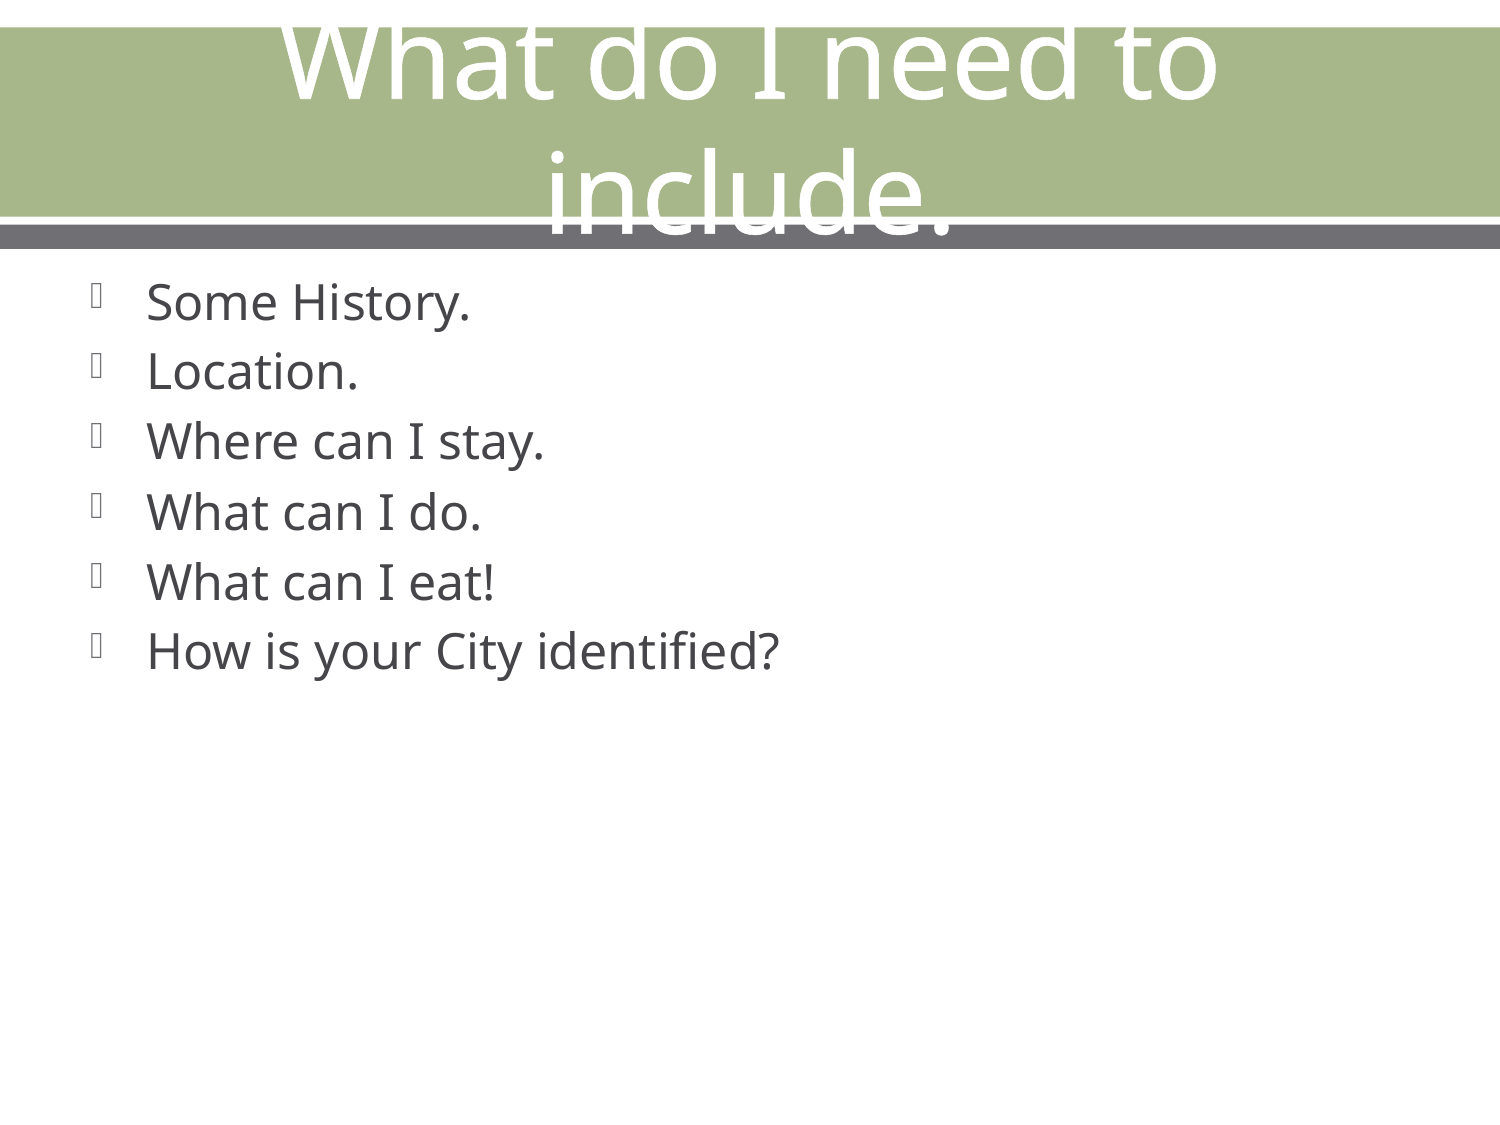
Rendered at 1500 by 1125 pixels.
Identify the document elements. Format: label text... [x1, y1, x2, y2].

list Some History. Location. Where can I stay. What can I do. What can I eat! How is your City identified? [75, 262, 1425, 1005]
title What do I need to include. [75, 29, 1425, 213]
